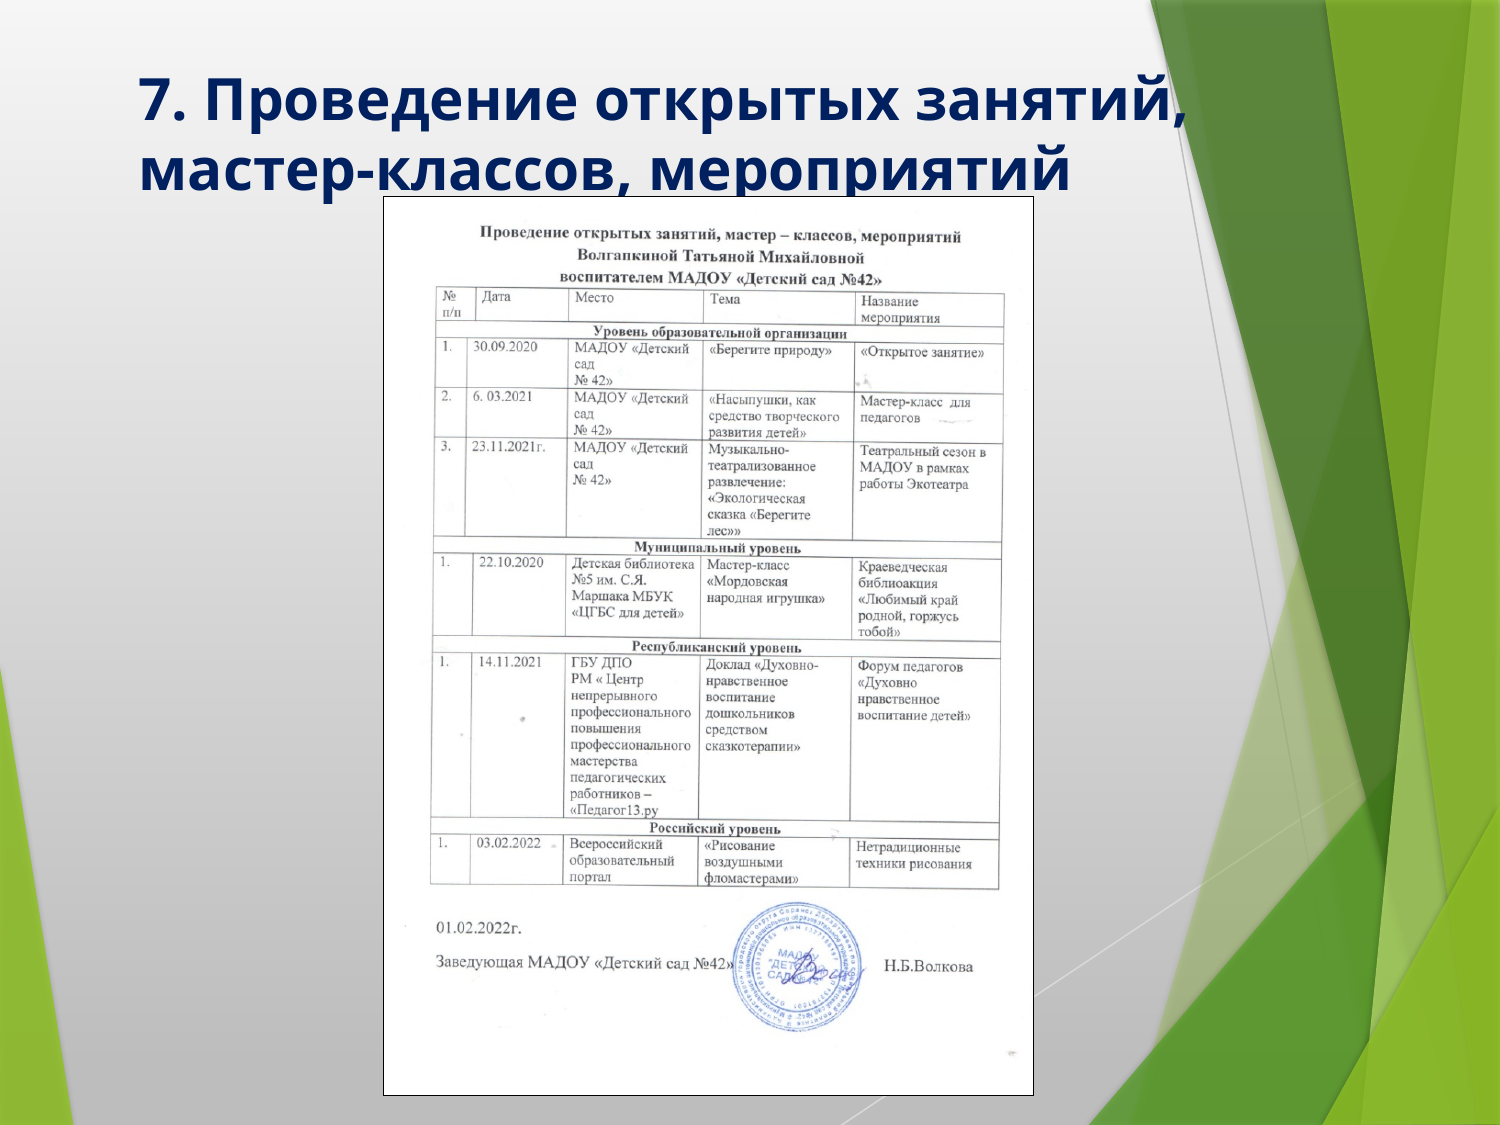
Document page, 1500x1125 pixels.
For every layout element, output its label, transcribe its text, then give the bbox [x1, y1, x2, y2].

picture [383, 195, 1034, 1096]
text_box 7. Проведение открытых занятий, мастер-классов, мероприятий [123, 54, 1400, 210]
